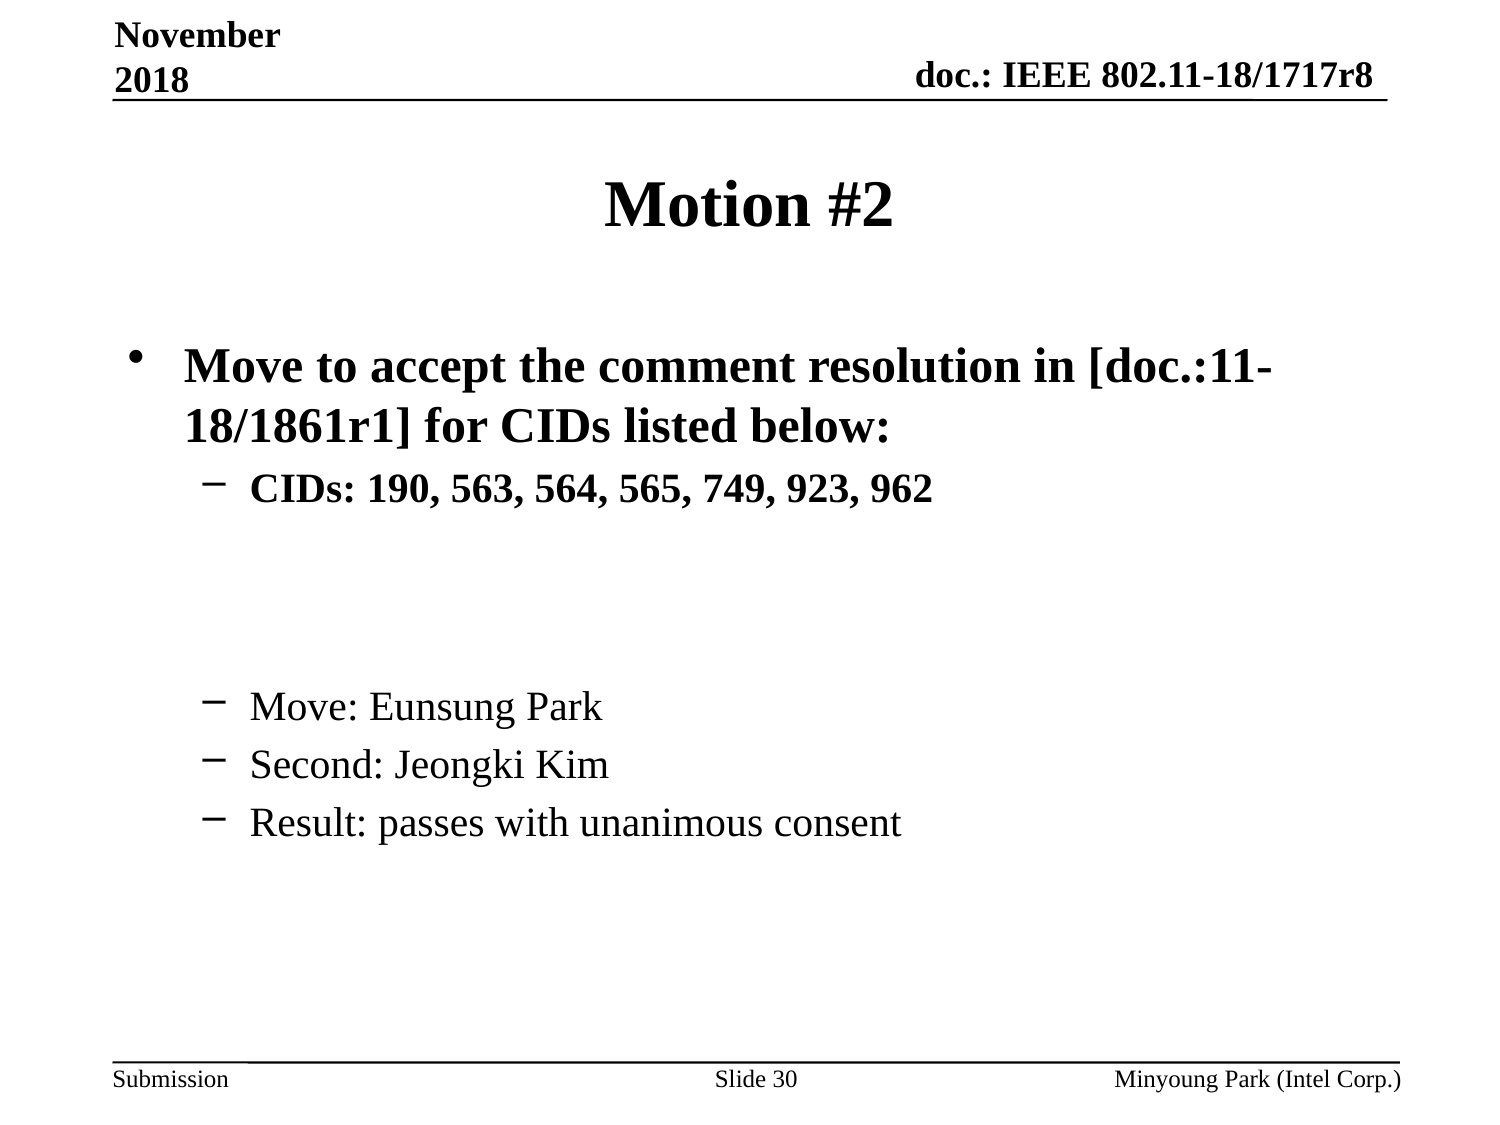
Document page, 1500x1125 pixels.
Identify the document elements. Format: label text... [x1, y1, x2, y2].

title Motion #2 [112, 112, 1388, 288]
footer Minyoung Park (Intel Corp.) [949, 1061, 1402, 1093]
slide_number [114, 54, 335, 101]
list Move to accept the comment resolution in [doc.:11-18/1861r1] for CIDs listed below: CIDs: 190, 563, 564, 565, 749, 923, 962 Move: Eunsung Park Second: Jeongki Kim Result: passes with unanimous consent [112, 324, 1388, 1000]
slide_number Slide 30 [712, 1061, 800, 1093]
